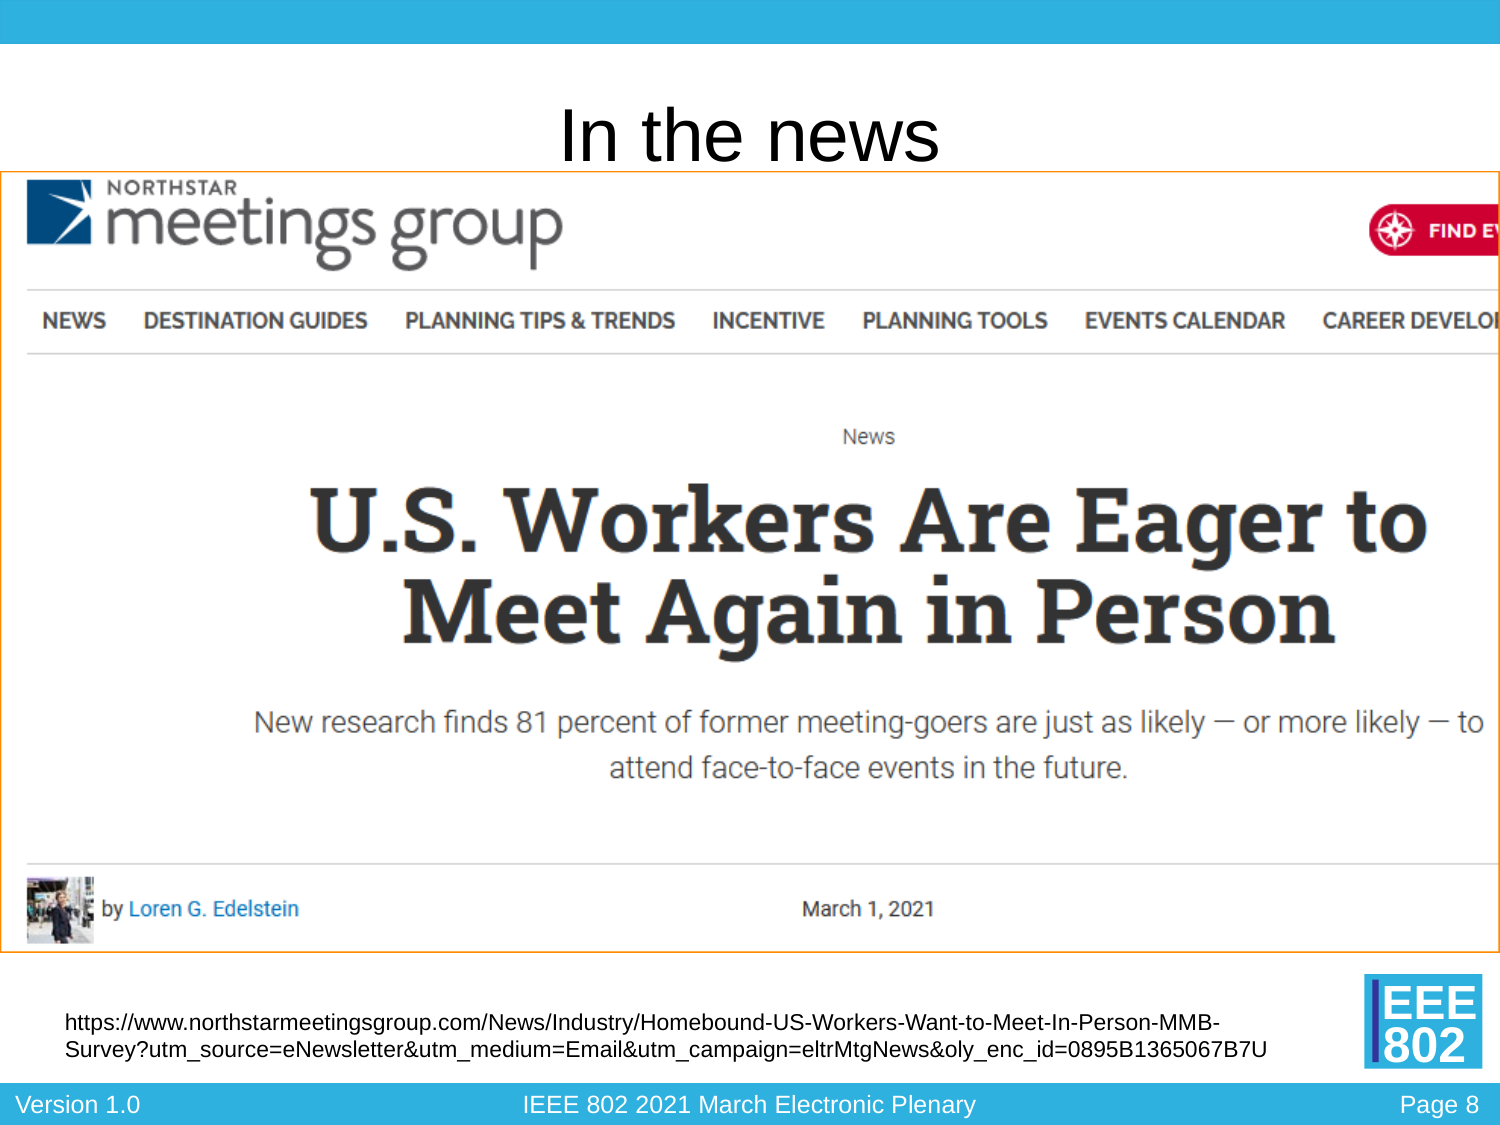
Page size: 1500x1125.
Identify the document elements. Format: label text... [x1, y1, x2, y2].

picture [0, 171, 1500, 953]
title In the news [75, 66, 1425, 171]
text_box https://www.northstarmeetingsgroup.com/News/Industry/Homebound-US-Workers-Want-to-Meet-In-Person-MMB-Survey?utm_source=eNewsletter&utm_medium=Email&utm_campaign=eltrMtgNews&oly_enc_id=0895B1365067B7U [50, 999, 1288, 1070]
